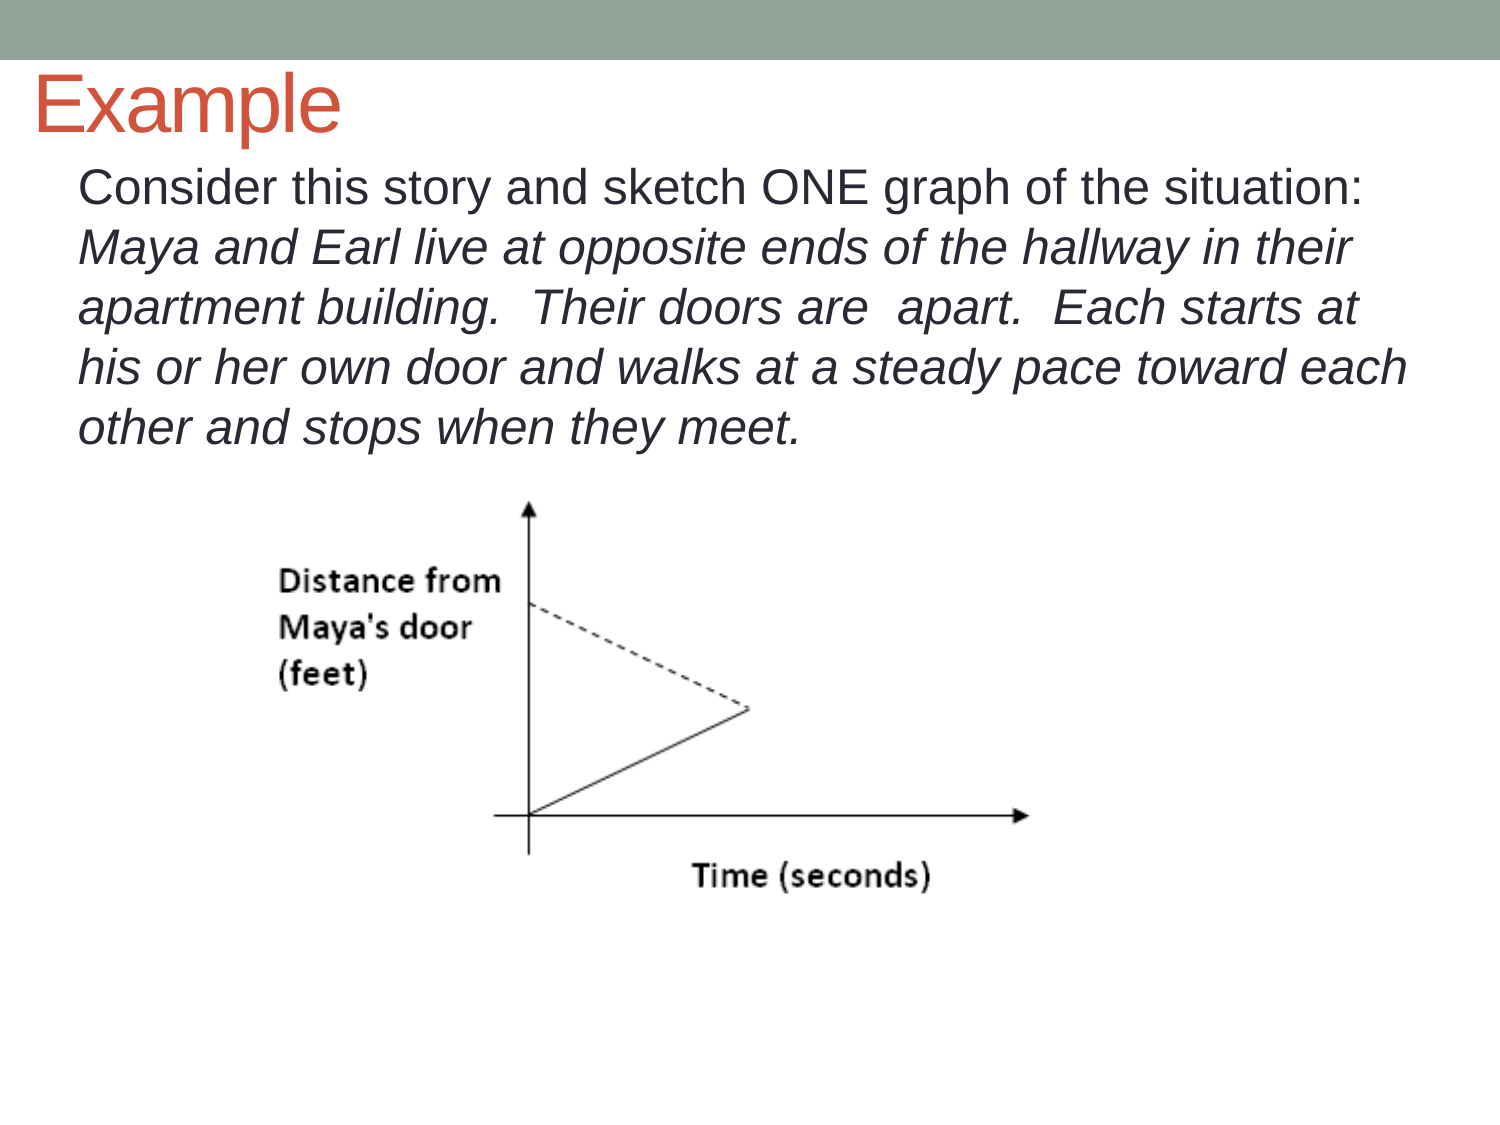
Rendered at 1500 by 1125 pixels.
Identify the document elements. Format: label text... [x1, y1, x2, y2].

text_box [0, 0, 1500, 75]
picture [270, 482, 1039, 911]
title Example [17, 75, 1368, 180]
